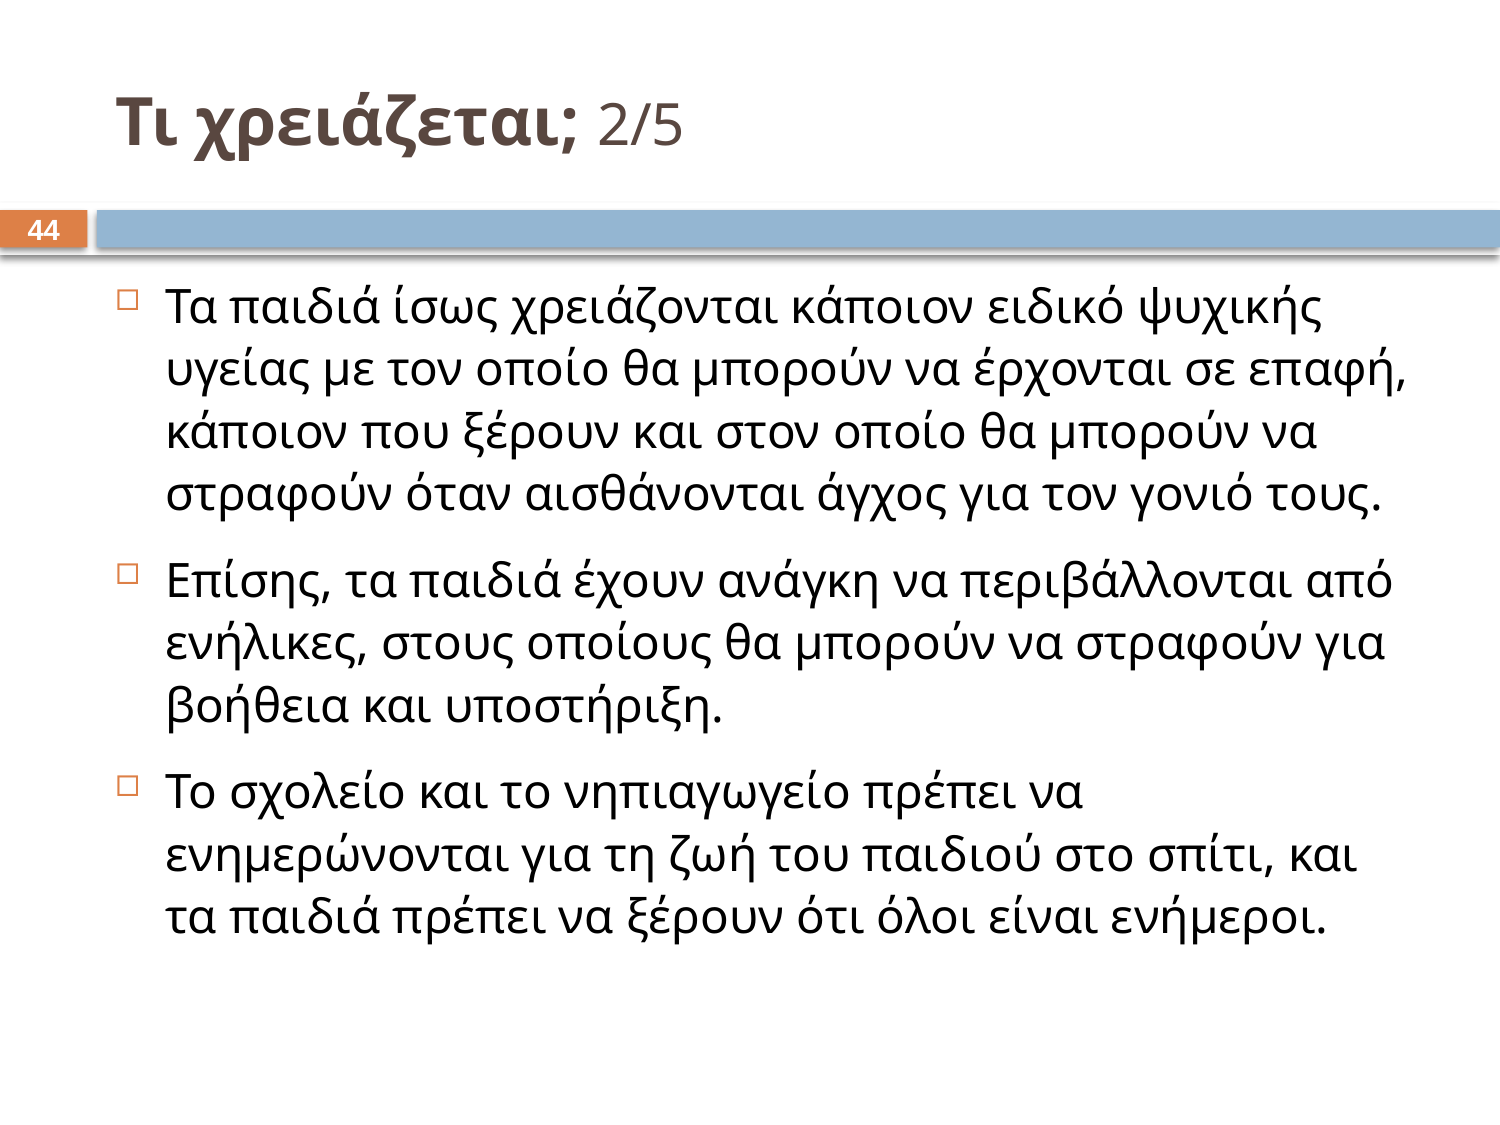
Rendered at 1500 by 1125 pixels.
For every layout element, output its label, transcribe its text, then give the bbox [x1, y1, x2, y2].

title Τι χρειάζεται; 2/5 [100, 37, 1438, 200]
list Τα παιδιά ίσως χρειάζονται κάποιον ειδικό ψυχικής υγείας με τον οποίο θα μπορούν να έρχονται σε επαφή, κάποιον που ξέρουν και στον οποίο θα μπορούν να στραφούν όταν αισθάνονται άγχος για τον γονιό τους. Επίσης, τα παιδιά έχουν ανάγκη να περιβάλλονται από ενήλικες, στους οποίους θα μπορούν να στραφούν για βοήθεια και υποστήριξη. Το σχολείο και το νηπιαγωγείο πρέπει να ενημερώνονται για τη ζωή του παιδιού στο σπίτι, και τα παιδιά πρέπει να ξέρουν ότι όλοι είναι ενήμεροι. [100, 262, 1438, 1000]
slide_number 43 [0, 208, 88, 249]
